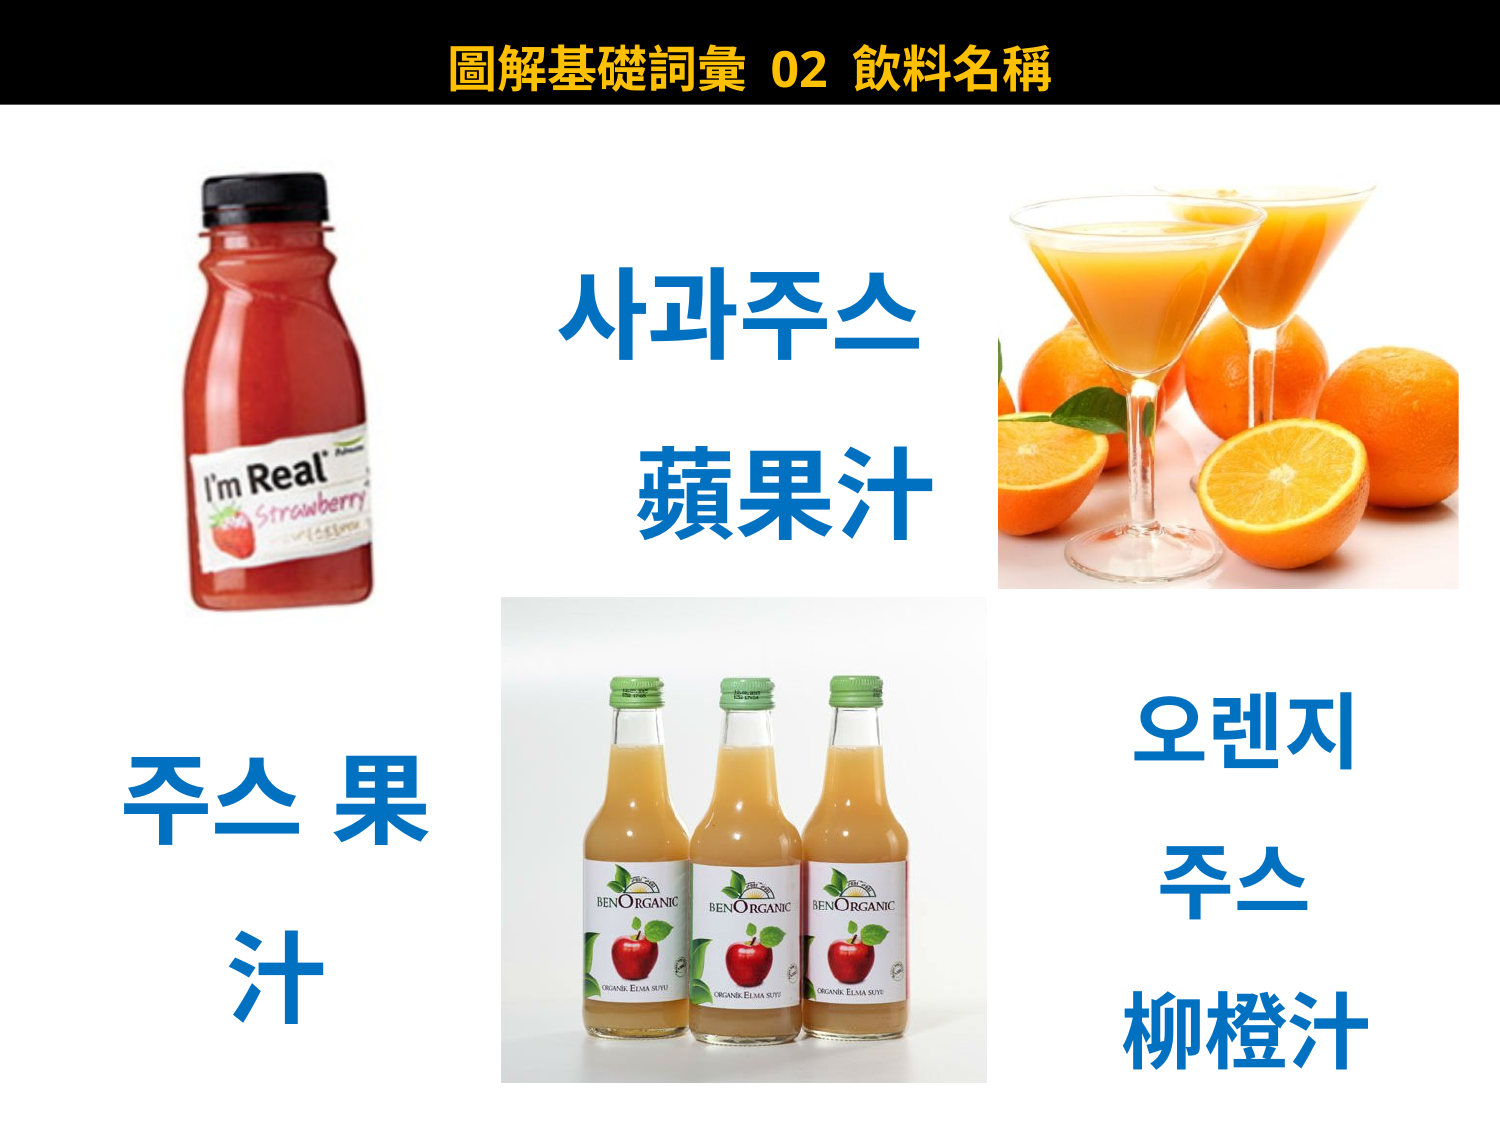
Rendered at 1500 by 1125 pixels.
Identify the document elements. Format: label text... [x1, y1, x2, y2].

text_box 주스 果汁 [88, 668, 464, 1044]
text_box 사과주스 蘋果汁 [541, 184, 967, 559]
text_box 오렌지 주스 柳橙汁 [1045, 621, 1447, 1087]
picture [501, 597, 987, 1083]
text_box 圖解基礎詞彙 02 飲料名稱 [0, 0, 1500, 105]
picture [997, 160, 1459, 590]
picture [157, 121, 398, 634]
